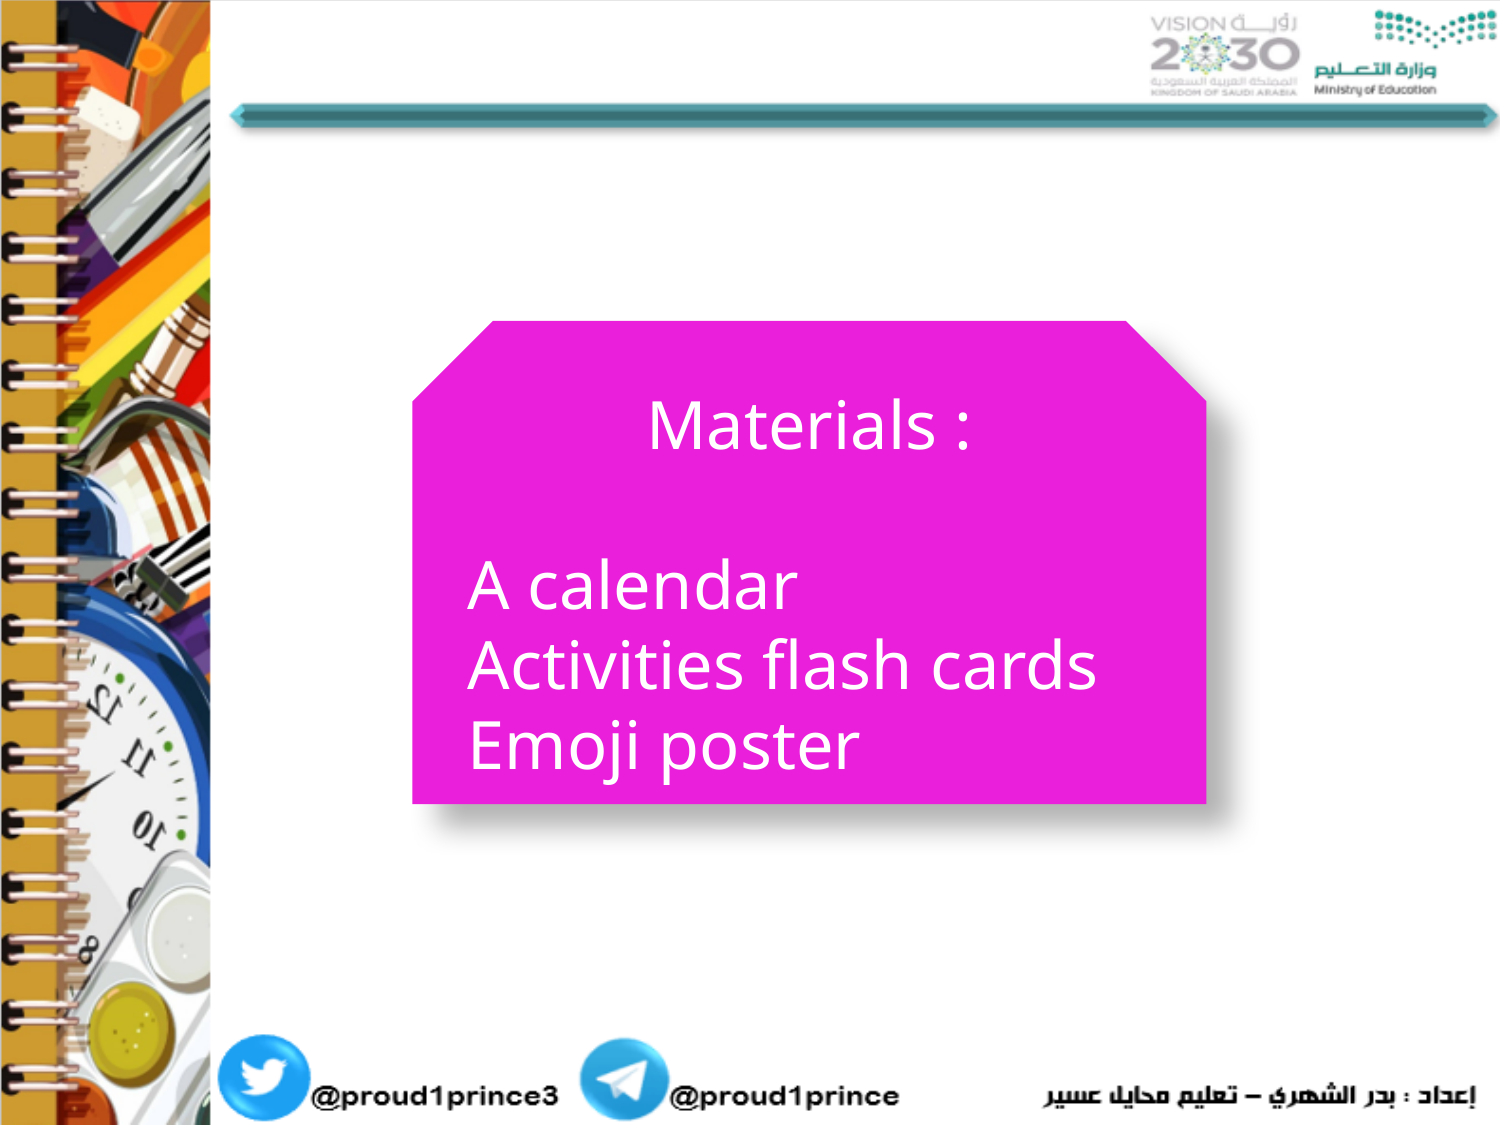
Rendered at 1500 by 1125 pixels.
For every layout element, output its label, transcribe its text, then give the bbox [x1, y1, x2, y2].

text_box Materials : A calendar Activities flash cards Emoji poster [411, 319, 1208, 806]
picture [0, 0, 1500, 1125]
